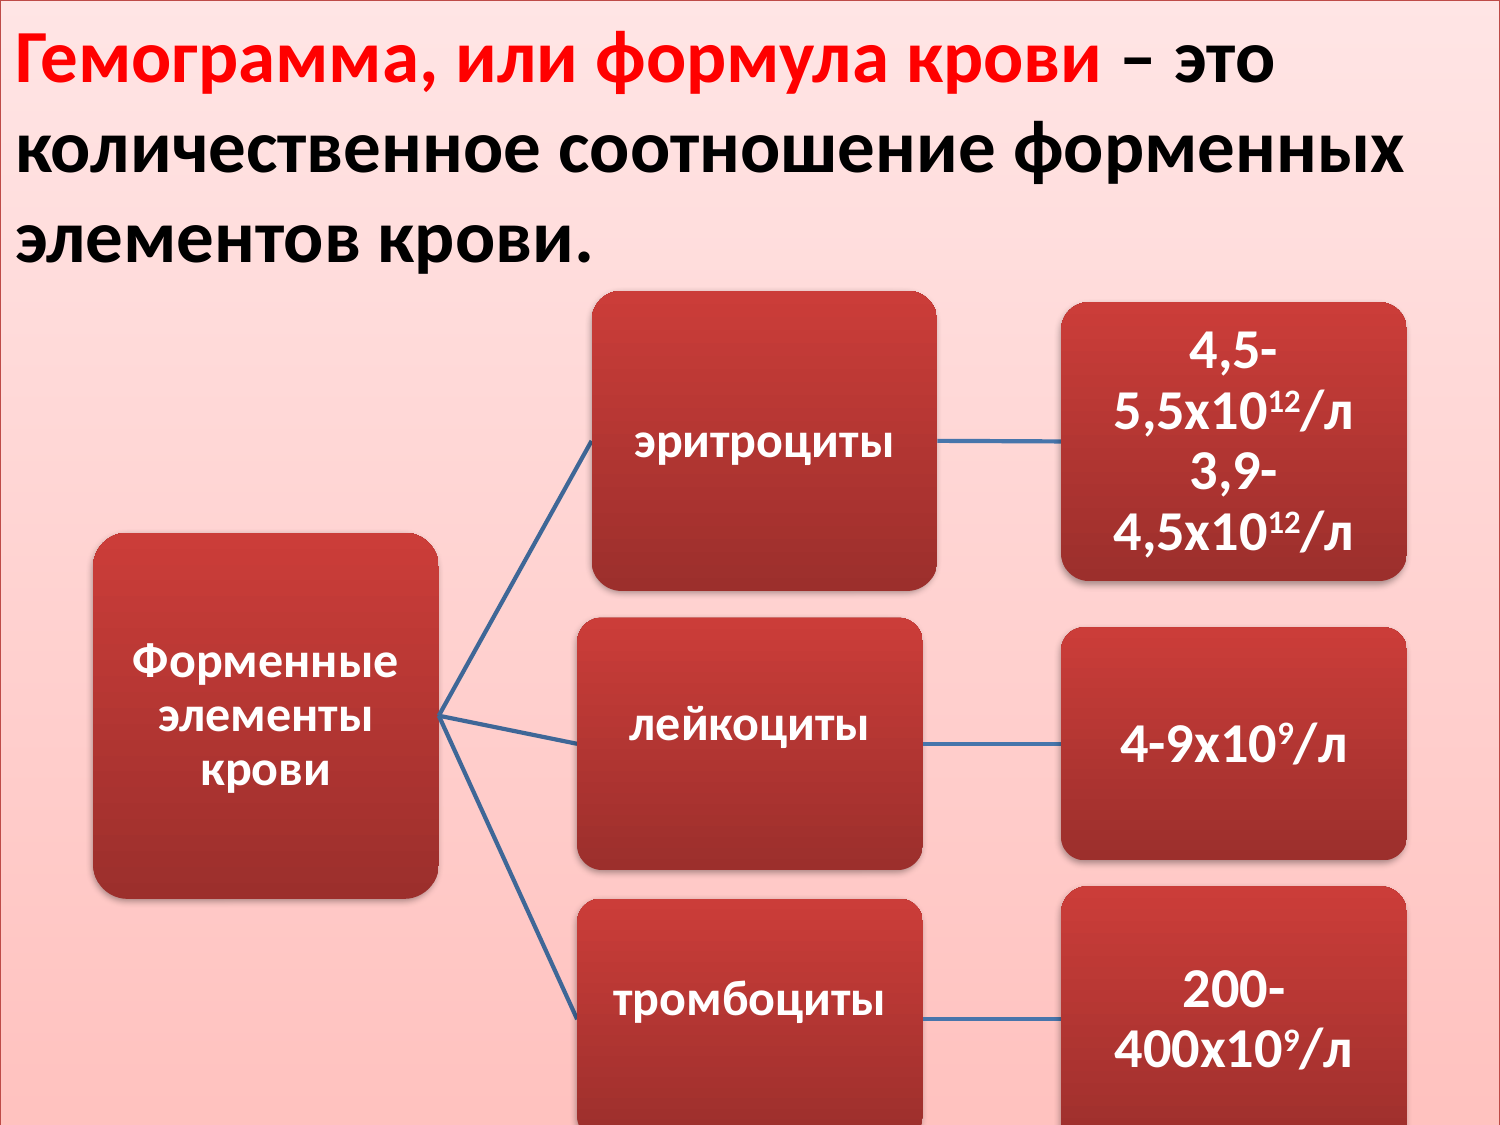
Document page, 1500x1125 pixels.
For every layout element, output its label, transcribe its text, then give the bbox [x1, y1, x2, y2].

list Гемограмма, или формула крови – это количественное соотношение форменных элементов крови. [0, 0, 1500, 290]
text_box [0, 290, 1500, 1125]
